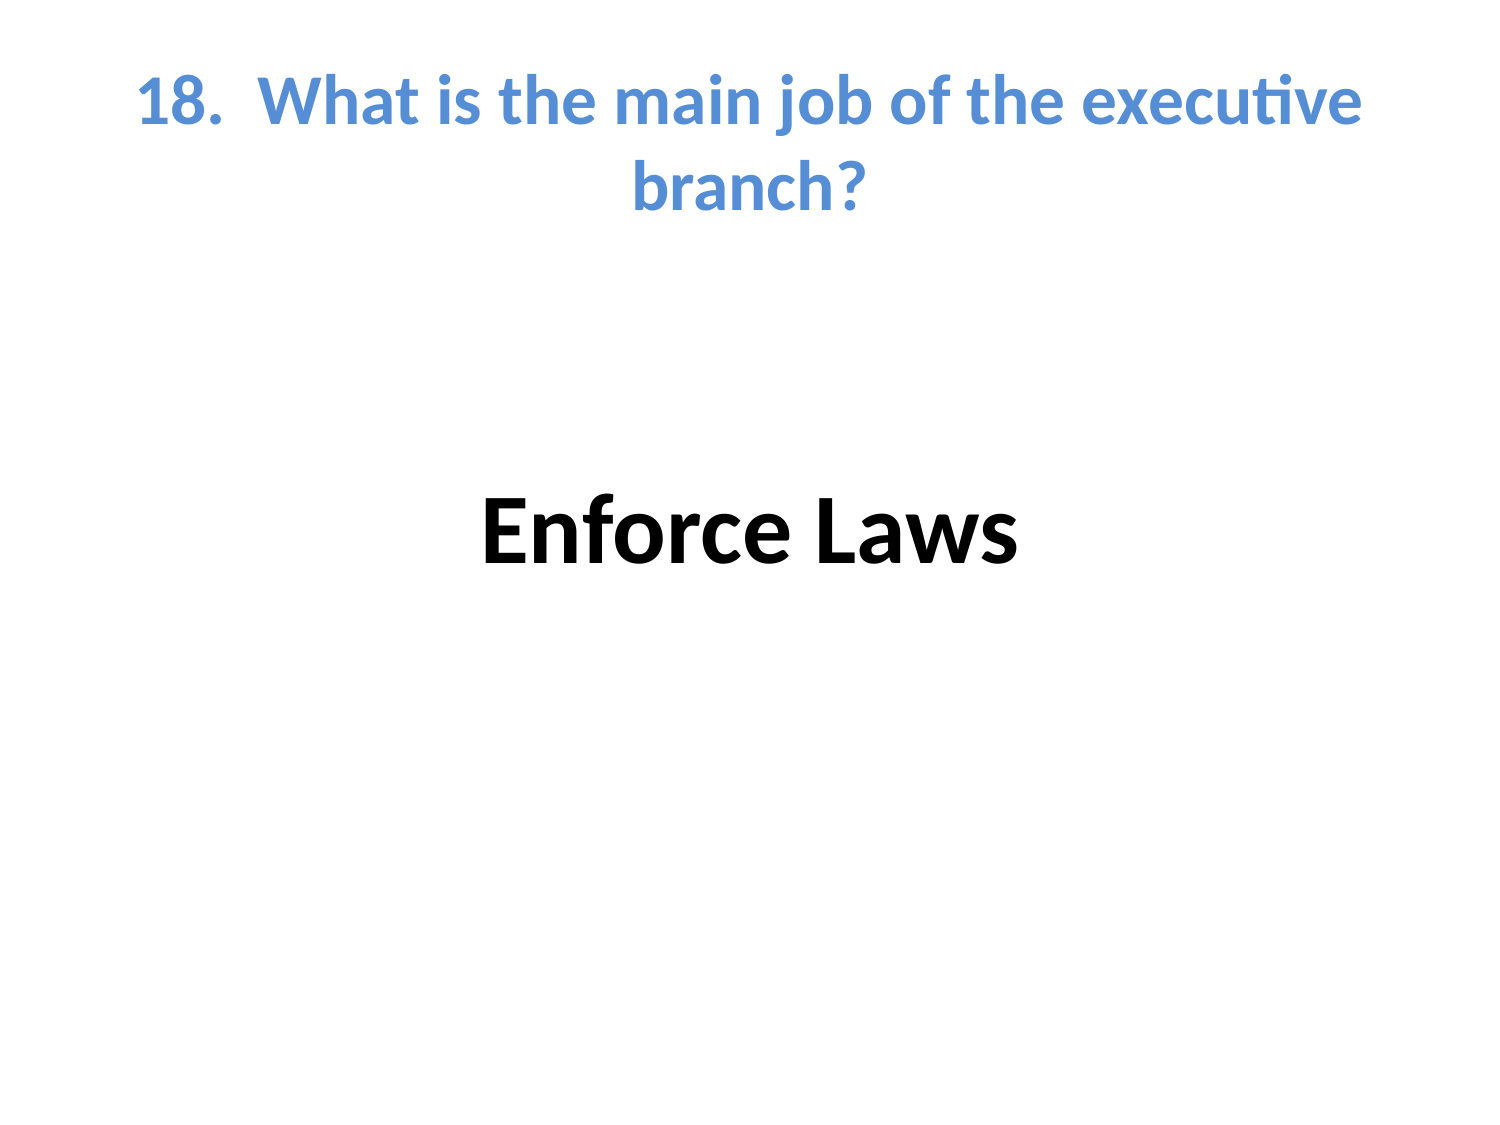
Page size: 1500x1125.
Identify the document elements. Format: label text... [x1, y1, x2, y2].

list Enforce Laws [75, 262, 1425, 1005]
title 18. What is the main job of the executive branch? [75, 45, 1425, 233]
